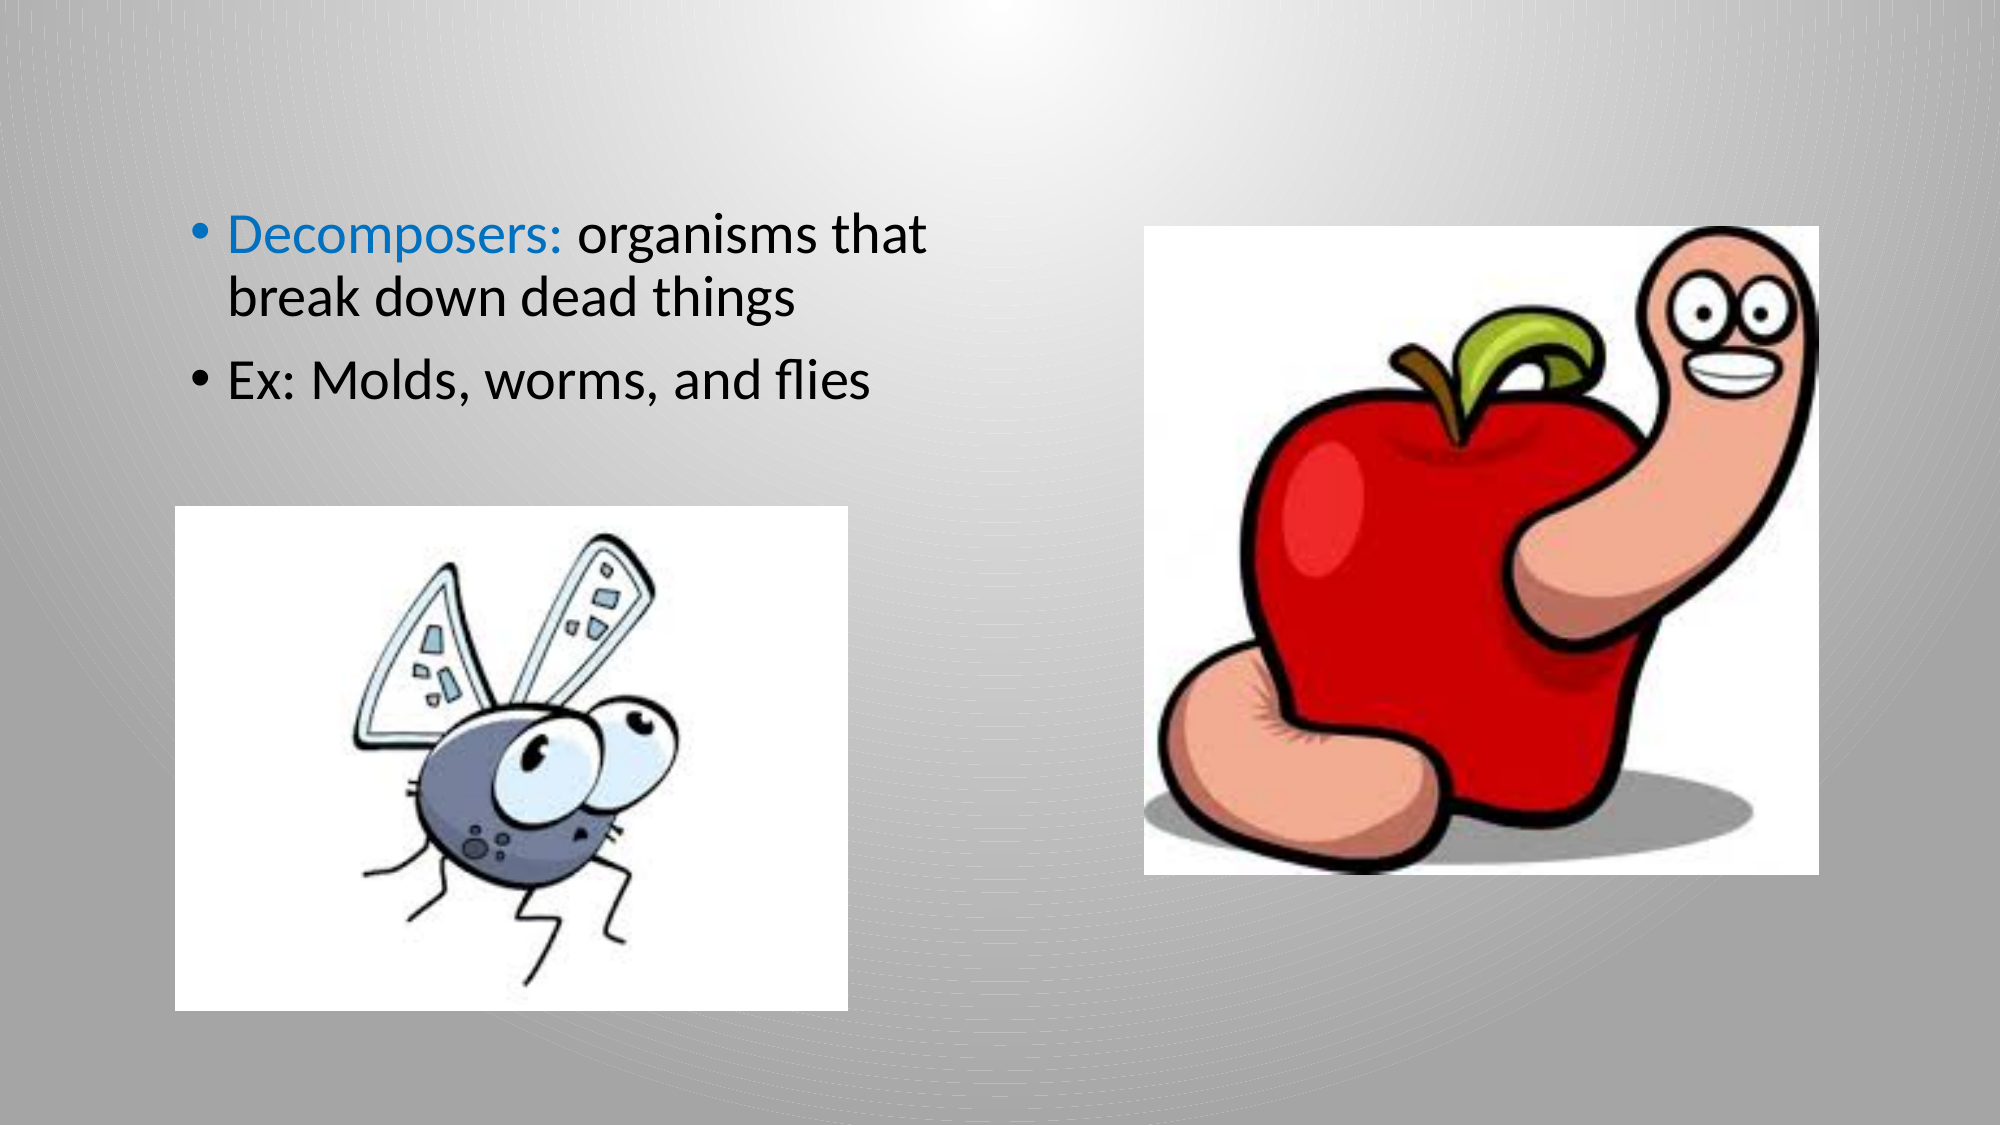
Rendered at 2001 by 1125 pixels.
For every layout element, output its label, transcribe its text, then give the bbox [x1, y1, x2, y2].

picture [175, 506, 848, 1011]
picture [1144, 226, 1819, 875]
list Decomposers: organisms that break down dead things Ex: Molds, worms, and flies [175, 195, 1022, 800]
